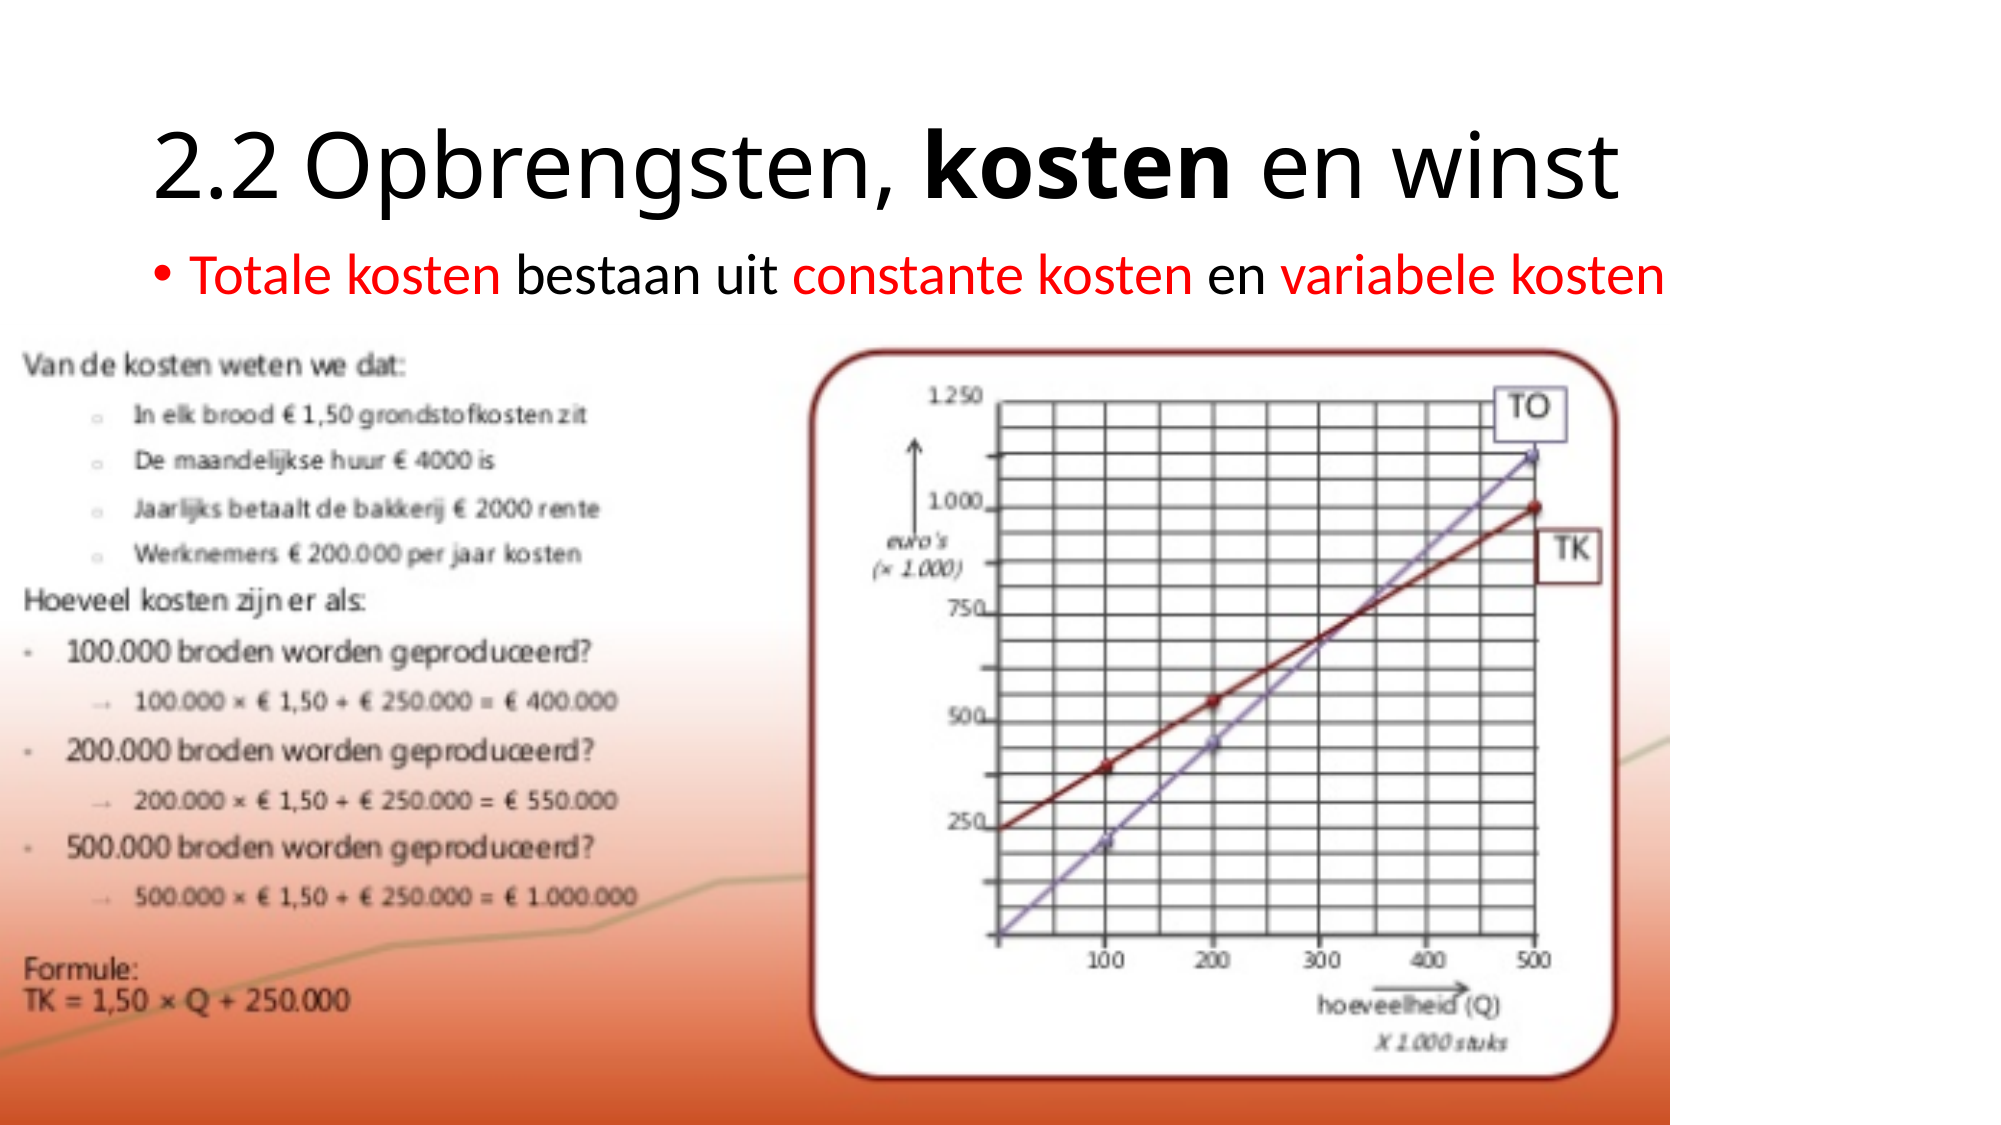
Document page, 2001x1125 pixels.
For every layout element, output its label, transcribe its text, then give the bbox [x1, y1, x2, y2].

picture [0, 323, 1670, 1125]
list Totale kosten bestaan uit constante kosten en variabele kosten [137, 236, 1981, 1120]
title 2.2 Opbrengsten, kosten en winst [137, 59, 1863, 236]
